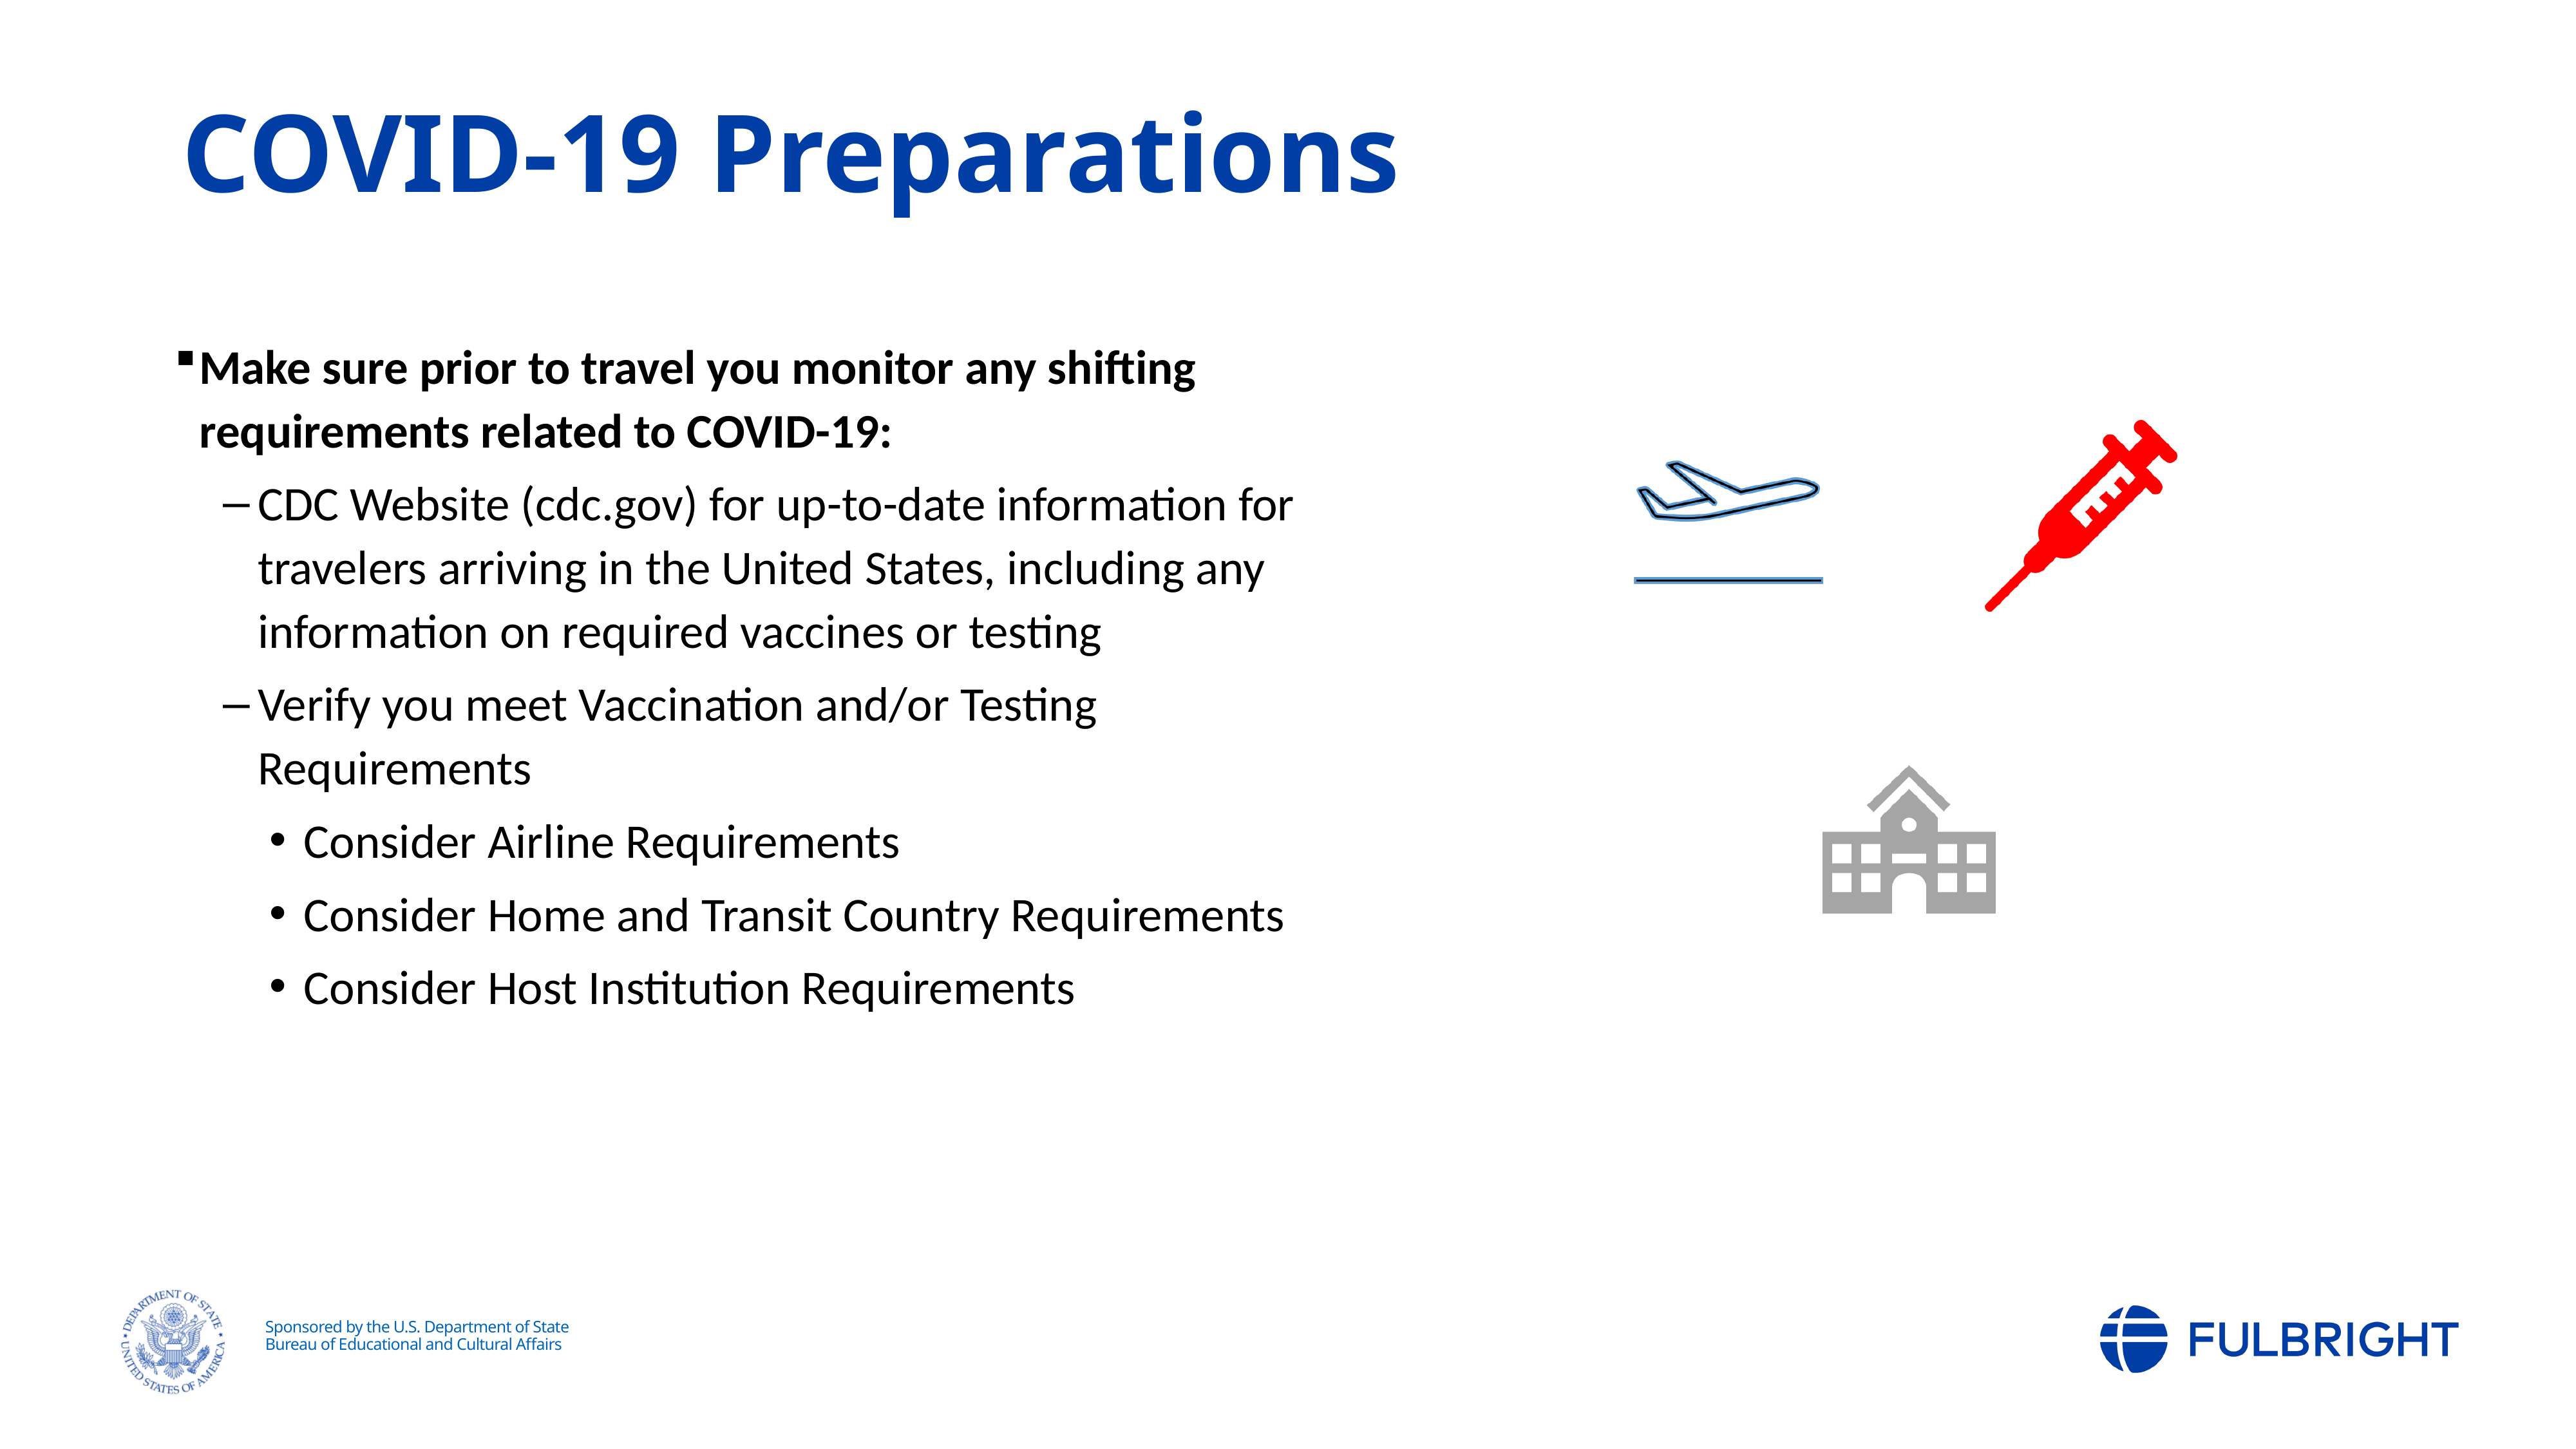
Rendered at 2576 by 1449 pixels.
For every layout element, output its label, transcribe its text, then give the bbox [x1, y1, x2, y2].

picture [2100, 1305, 2459, 1373]
picture [1794, 724, 2024, 954]
text_box COVID-19 Preparations [172, 95, 1491, 235]
picture [118, 1290, 225, 1394]
text_box Make sure prior to travel you monitor any shifting requirements related to COVID-19: CDC Website (cdc.gov) for up-to-date information for travelers arriving in the United States, including any information on required vaccines or testing Verify you meet Vaccination and/or Testing Requirements Consider Airline Requirements Consider Home and Transit Country Requirements Consider Host Institution Requirements [165, 325, 1321, 1242]
picture [1965, 400, 2196, 630]
picture [1622, 415, 1835, 629]
